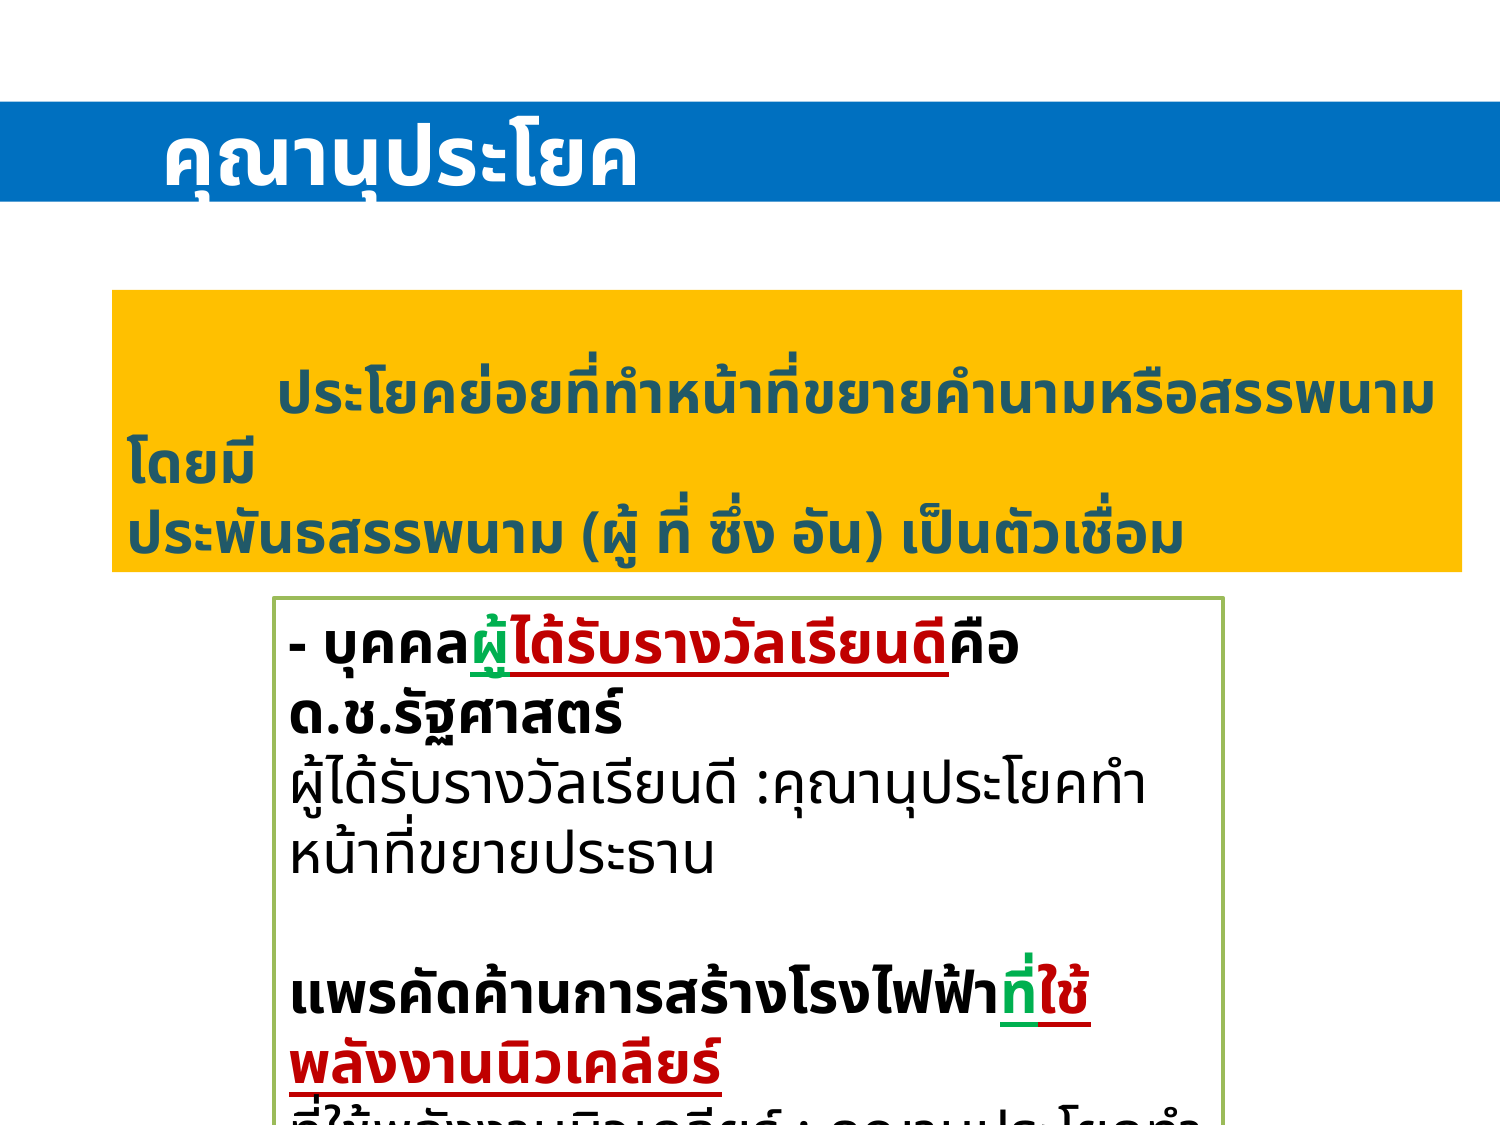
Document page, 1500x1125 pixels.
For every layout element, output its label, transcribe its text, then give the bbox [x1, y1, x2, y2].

text_box คุณานุประโยค [0, 100, 1500, 204]
text_box ประโยคย่อยที่ทำหน้าที่ขยายคำนามหรือสรรพนาม โดยมี ประพันธสรรพนาม (ผู้ ที่ ซึ่ง อัน) เป็นตัวเชื่อม [112, 289, 1463, 573]
text_box - บุคคลผู้ได้รับรางวัลเรียนดีคือด.ช.รัฐศาสตร์ ผู้ได้รับรางวัลเรียนดี :คุณานุประโยคทำหน้าที่ขยายประธาน แพรคัดค้านการสร้างโรงไฟฟ้าที่ใช้พลังงานนิวเคลียร์ ที่ใช้พลังงานนิวเคลียร์ : คุณานุประโยคทำหน้าที่ ขยายบทกรรม [272, 596, 1225, 1125]
